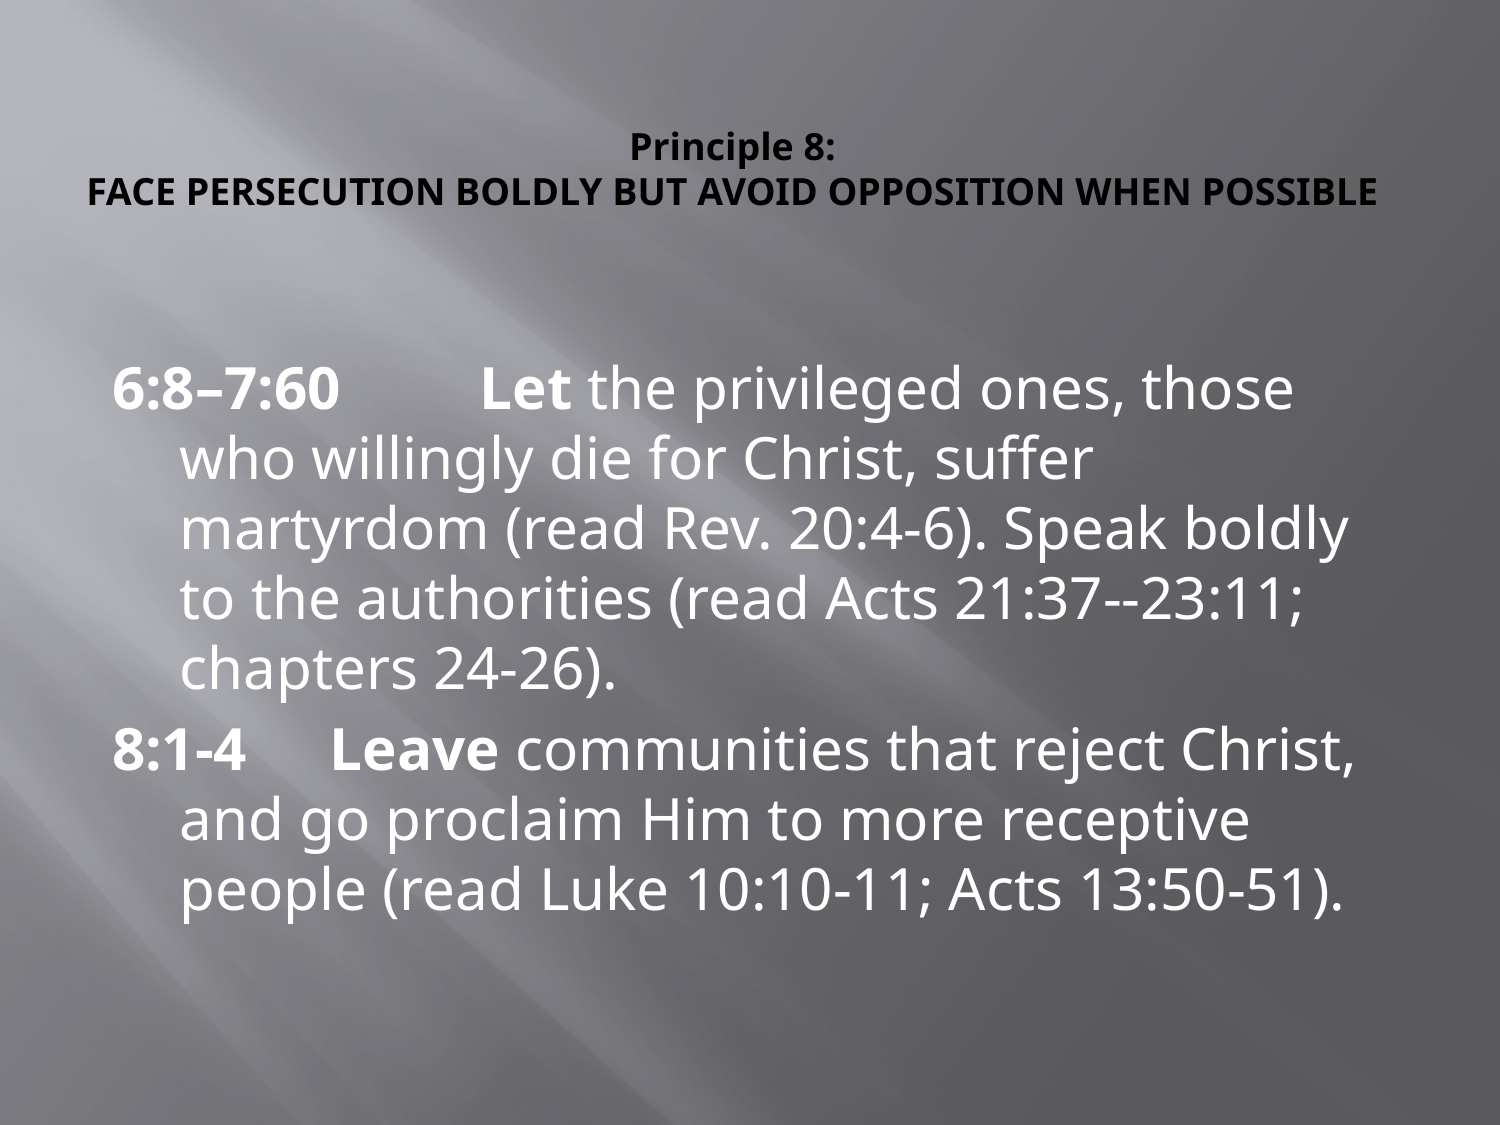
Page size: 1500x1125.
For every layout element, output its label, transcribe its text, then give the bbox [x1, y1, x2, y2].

title Principle 8: FACE PERSECUTION BOLDLY BUT AVOID OPPOSITION WHEN POSSIBLE [62, 99, 1413, 288]
list 6:8–7:60 Let the privileged ones, those who willingly die for Christ, suffer martyrdom (read Rev. 20:4-6). Speak boldly to the authorities (read Acts 21:37--23:11; chapters 24-26). 8:1-4 Leave communities that reject Christ, and go proclaim Him to more receptive people (read Luke 10:10-11; Acts 13:50-51). [75, 262, 1425, 1035]
